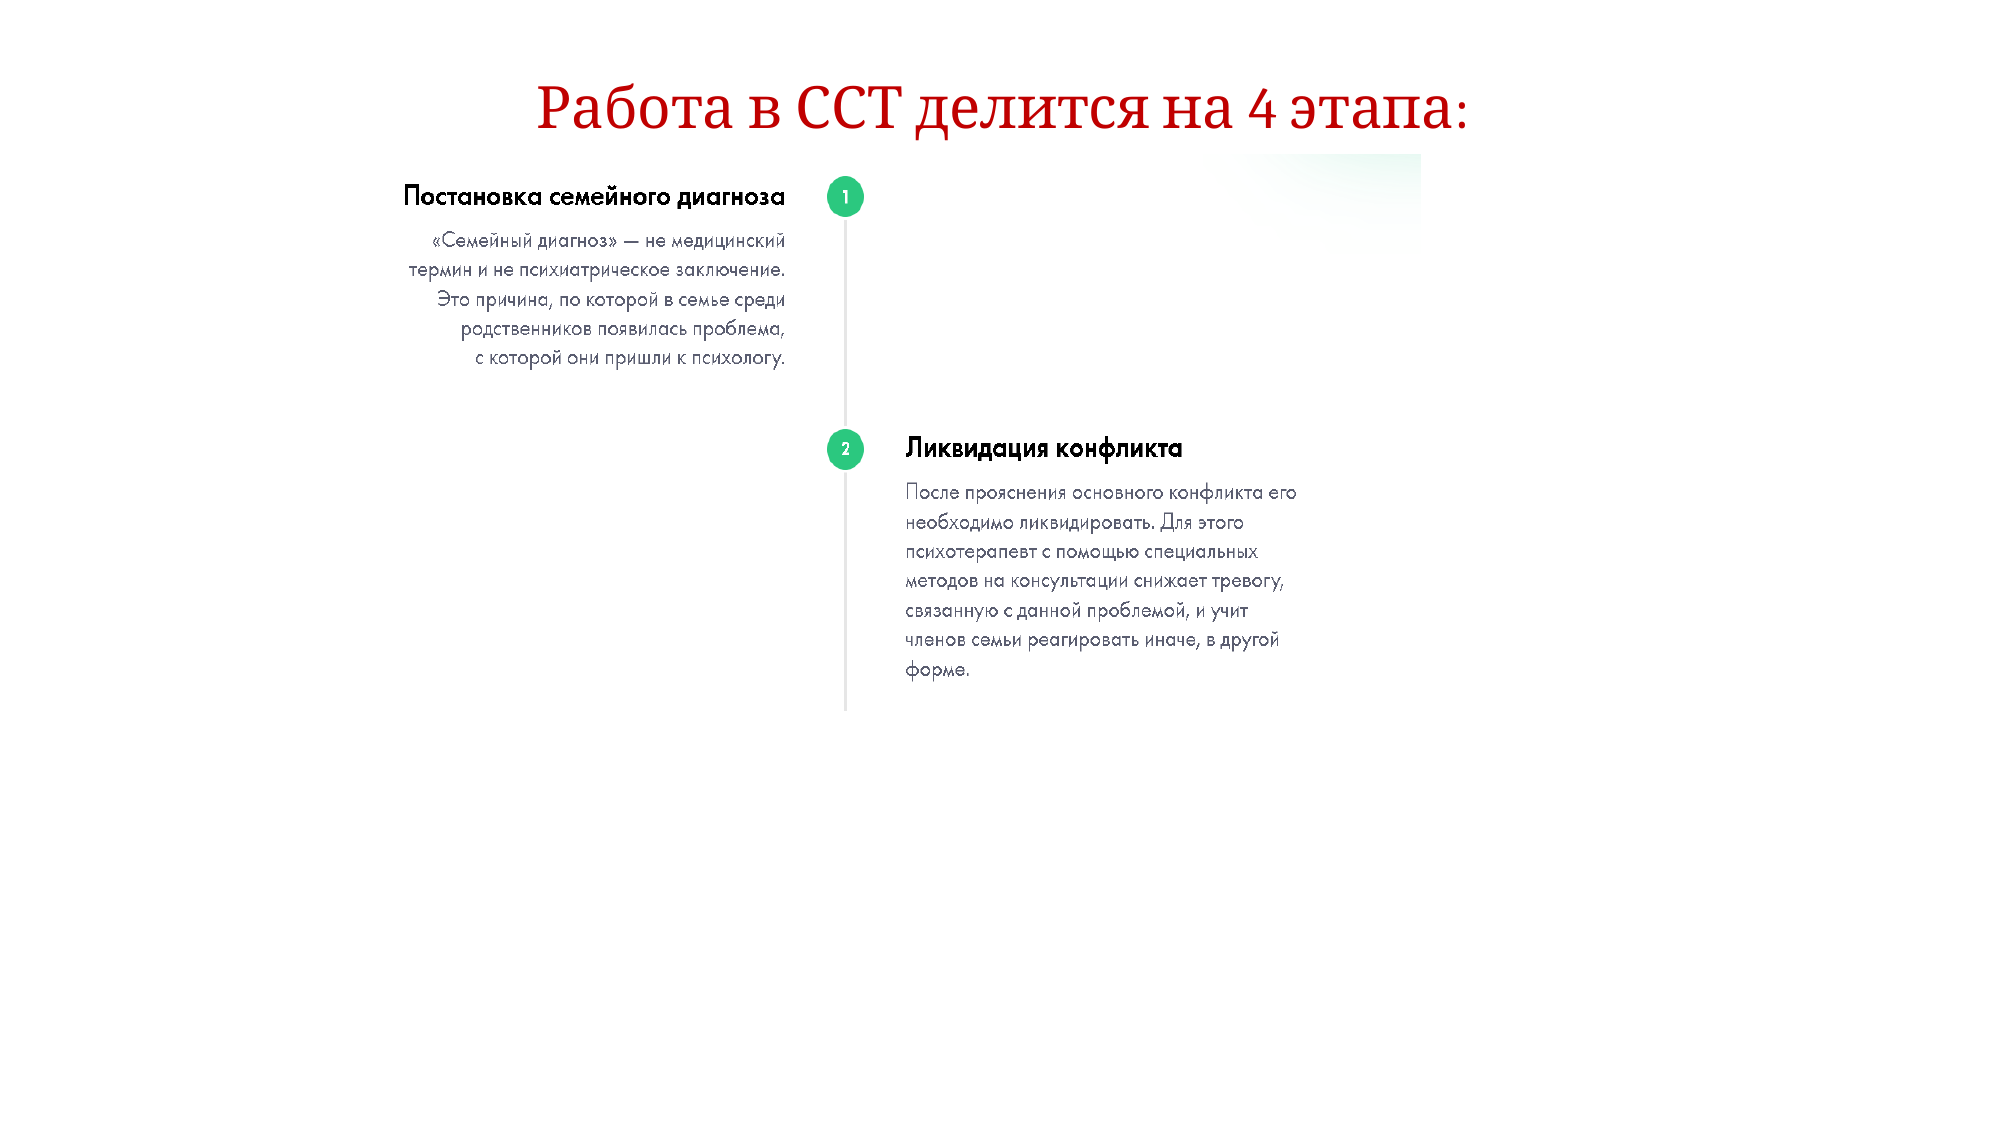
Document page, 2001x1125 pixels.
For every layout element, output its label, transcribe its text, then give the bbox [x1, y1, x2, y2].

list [259, 154, 1421, 711]
title Работа в ССТ делится на 4 этапа: [106, 44, 1901, 167]
